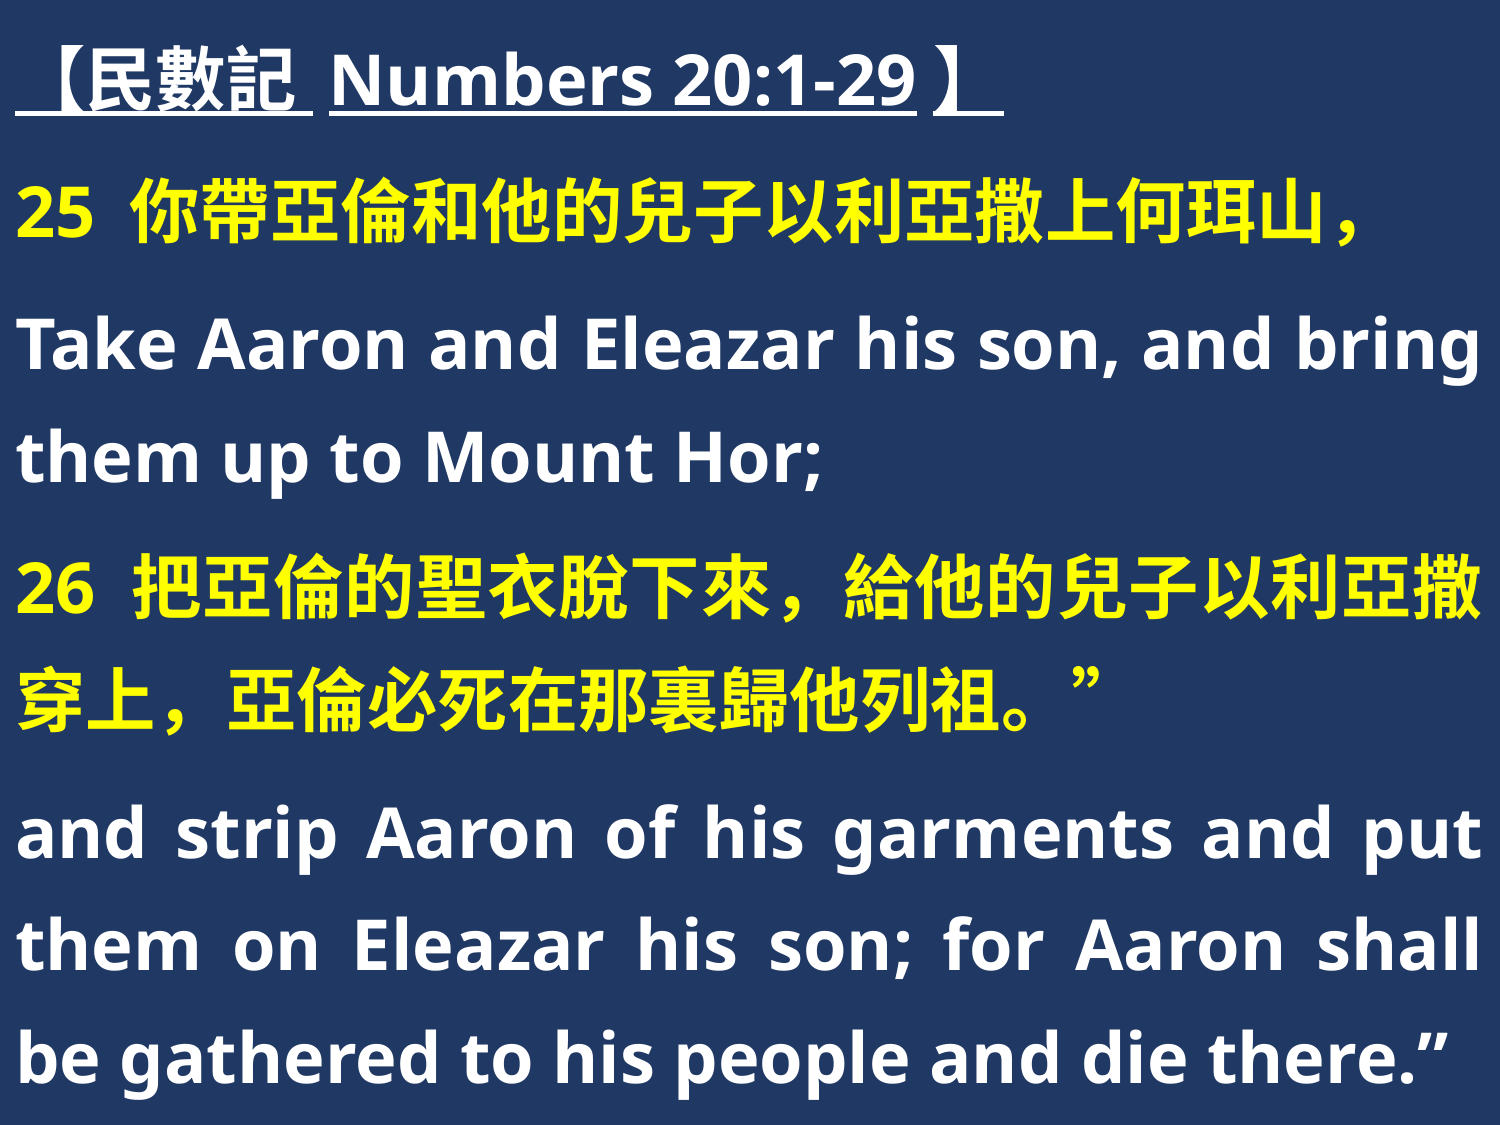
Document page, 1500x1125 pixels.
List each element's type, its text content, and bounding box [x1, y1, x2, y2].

list 【民數記 Numbers 20:1-29】 25 你帶亞倫和他的兒子以利亞撒上何珥山， Take Aaron and Eleazar his son, and bring them up to Mount Hor; 26 把亞倫的聖衣脫下來，給他的兒子以利亞撒穿上，亞倫必死在那裏歸他列祖。” and strip Aaron of his garments and put them on Eleazar his son; for Aaron shall be gathered to his people and die there.” [0, 0, 1500, 1125]
